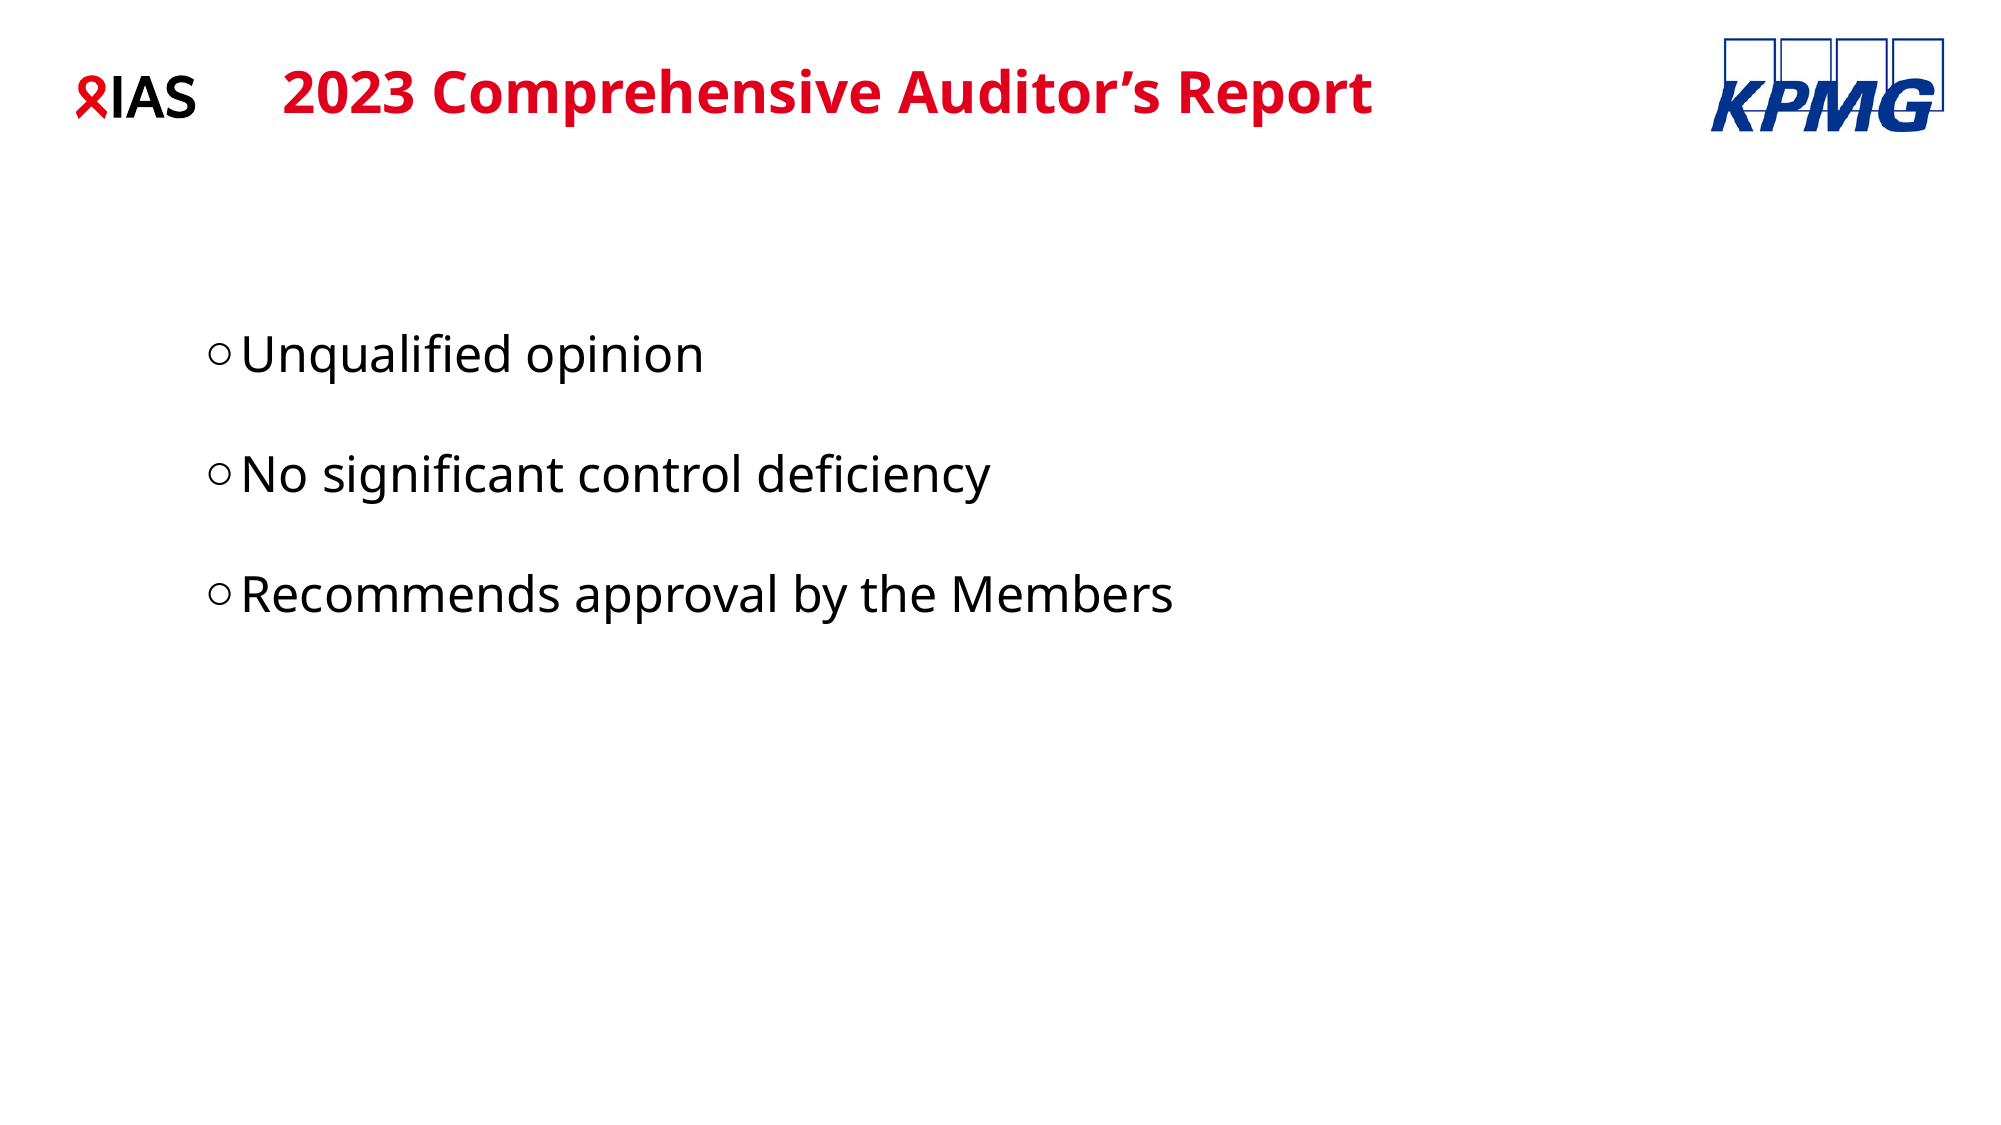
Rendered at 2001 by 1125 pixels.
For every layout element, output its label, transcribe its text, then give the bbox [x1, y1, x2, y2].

picture [1671, 0, 1995, 204]
title 2023 Comprehensive Auditor’s Report [282, 63, 1671, 183]
list Unqualified opinion No significant control deficiency Recommends approval by the Members [204, 272, 1854, 934]
